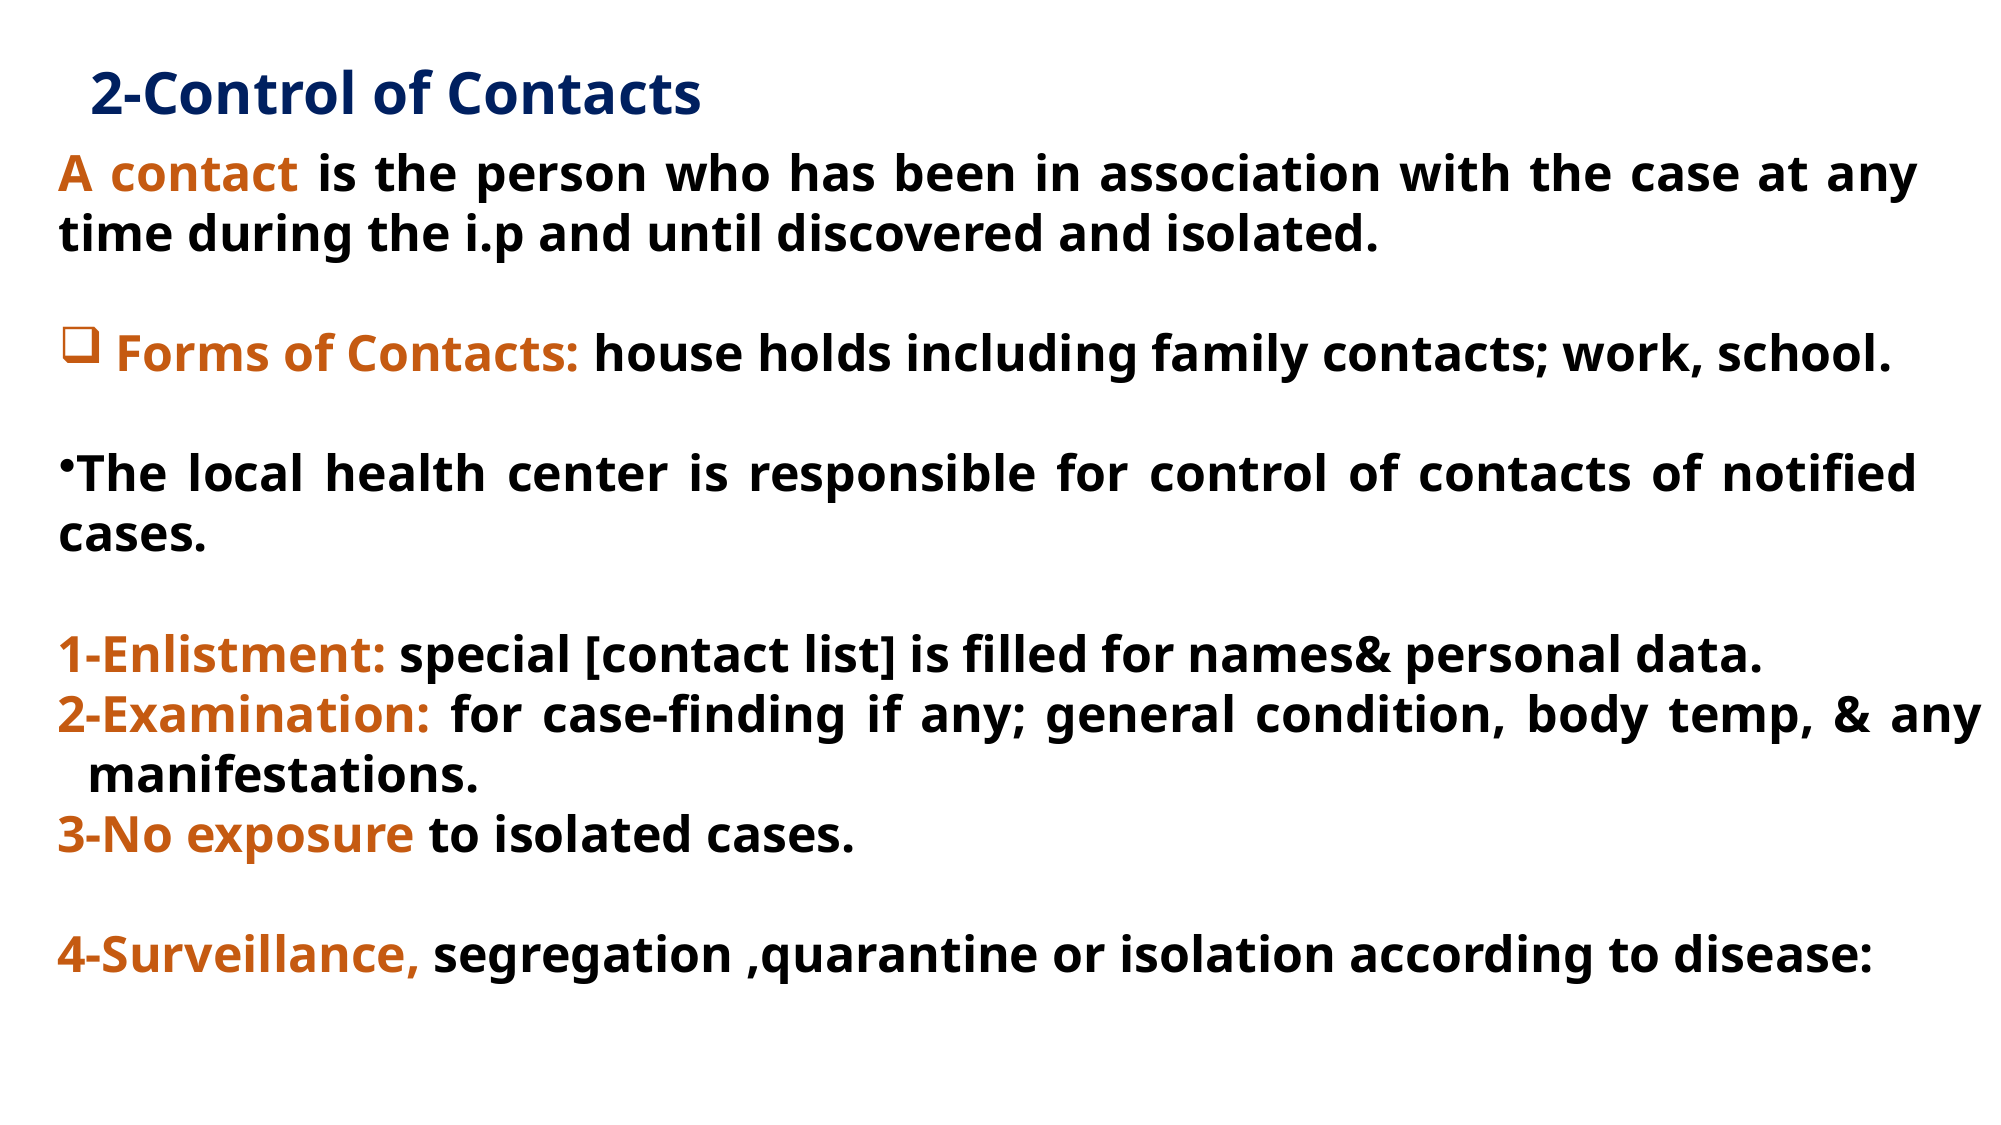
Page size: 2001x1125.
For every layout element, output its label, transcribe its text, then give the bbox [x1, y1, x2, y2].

text_box A contact is the person who has been in association with the case at any time during the i.p and until discovered and isolated. Forms of Contacts: house holds including family contacts; work, school. The local health center is responsible for control of contacts of notified cases. [44, 134, 1934, 615]
text_box 1-Enlistment: special [contact list] is filled for names& personal data. 2-Examination: for case-finding if any; general condition, body temp, & any manifestations. 3-No exposure to isolated cases. 4-Surveillance, segregation ,quarantine or isolation according to disease: [42, 615, 1998, 1125]
text_box 2-Control of Contacts [75, 48, 1021, 134]
